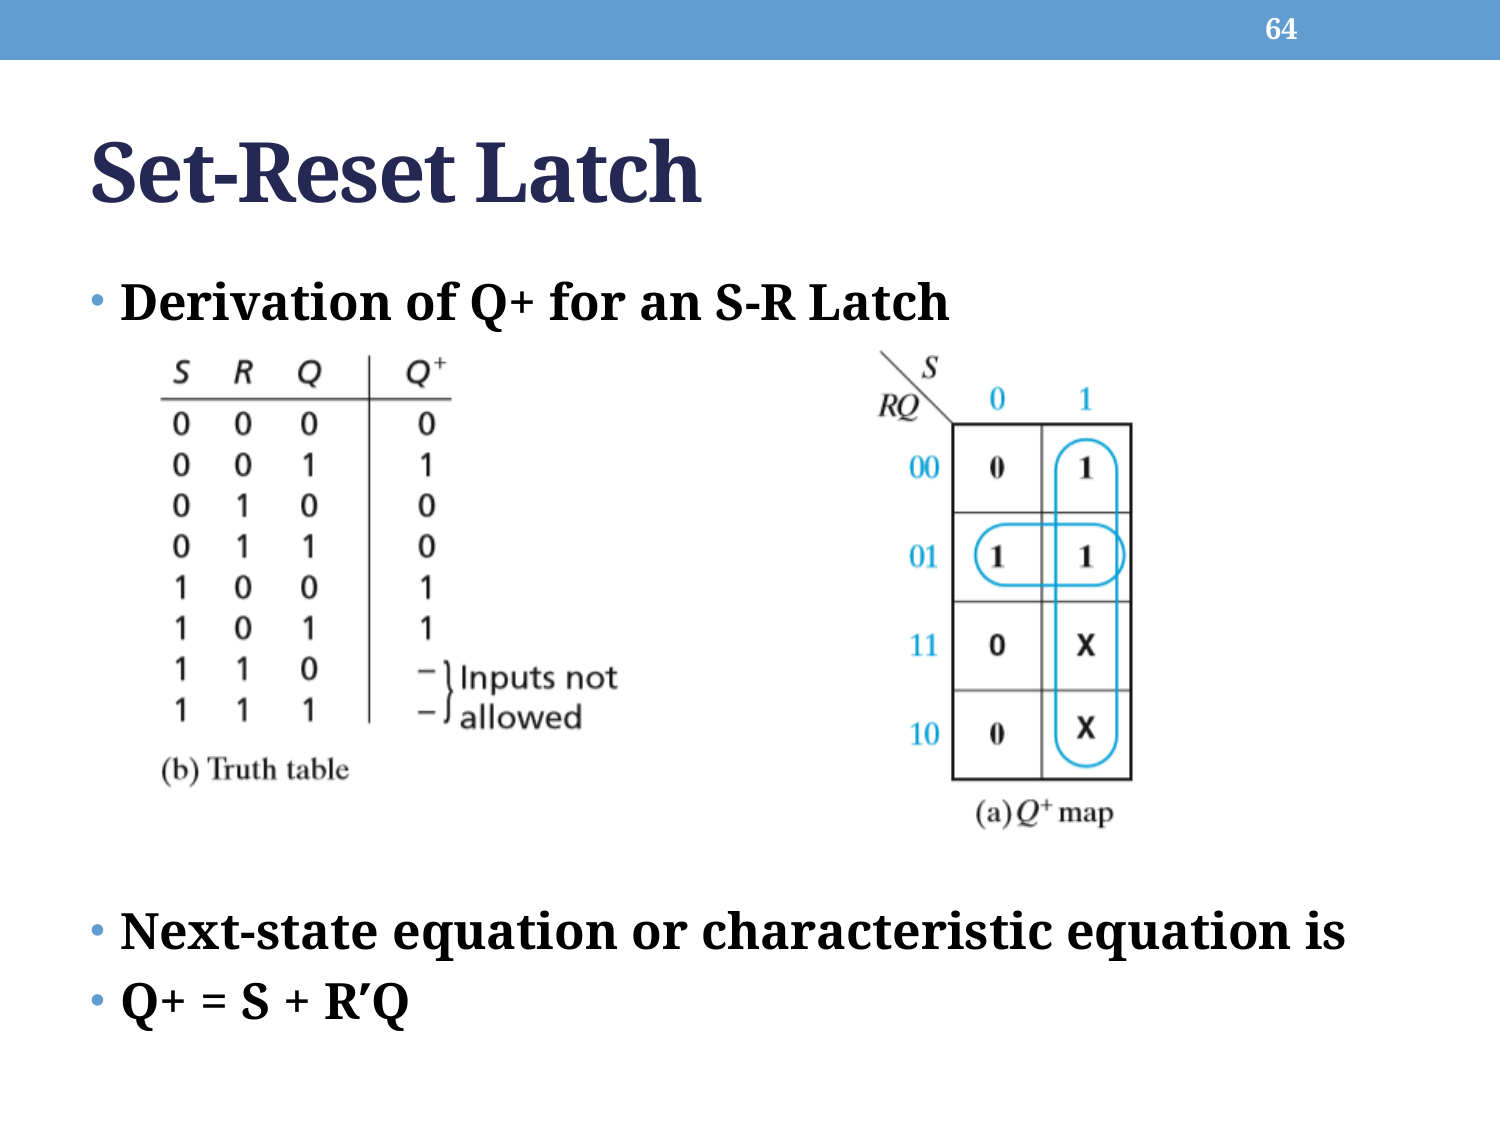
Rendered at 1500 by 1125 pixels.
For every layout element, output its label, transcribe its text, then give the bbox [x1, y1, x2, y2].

title Set-Reset Latch [75, 87, 1425, 250]
slide_number 64 [1250, 3, 1425, 57]
list Derivation of Q+ for an S-R Latch Next-state equation or characteristic equation is Q+ = S + R′Q [75, 262, 1425, 1063]
picture [149, 337, 644, 816]
picture [874, 343, 1151, 907]
